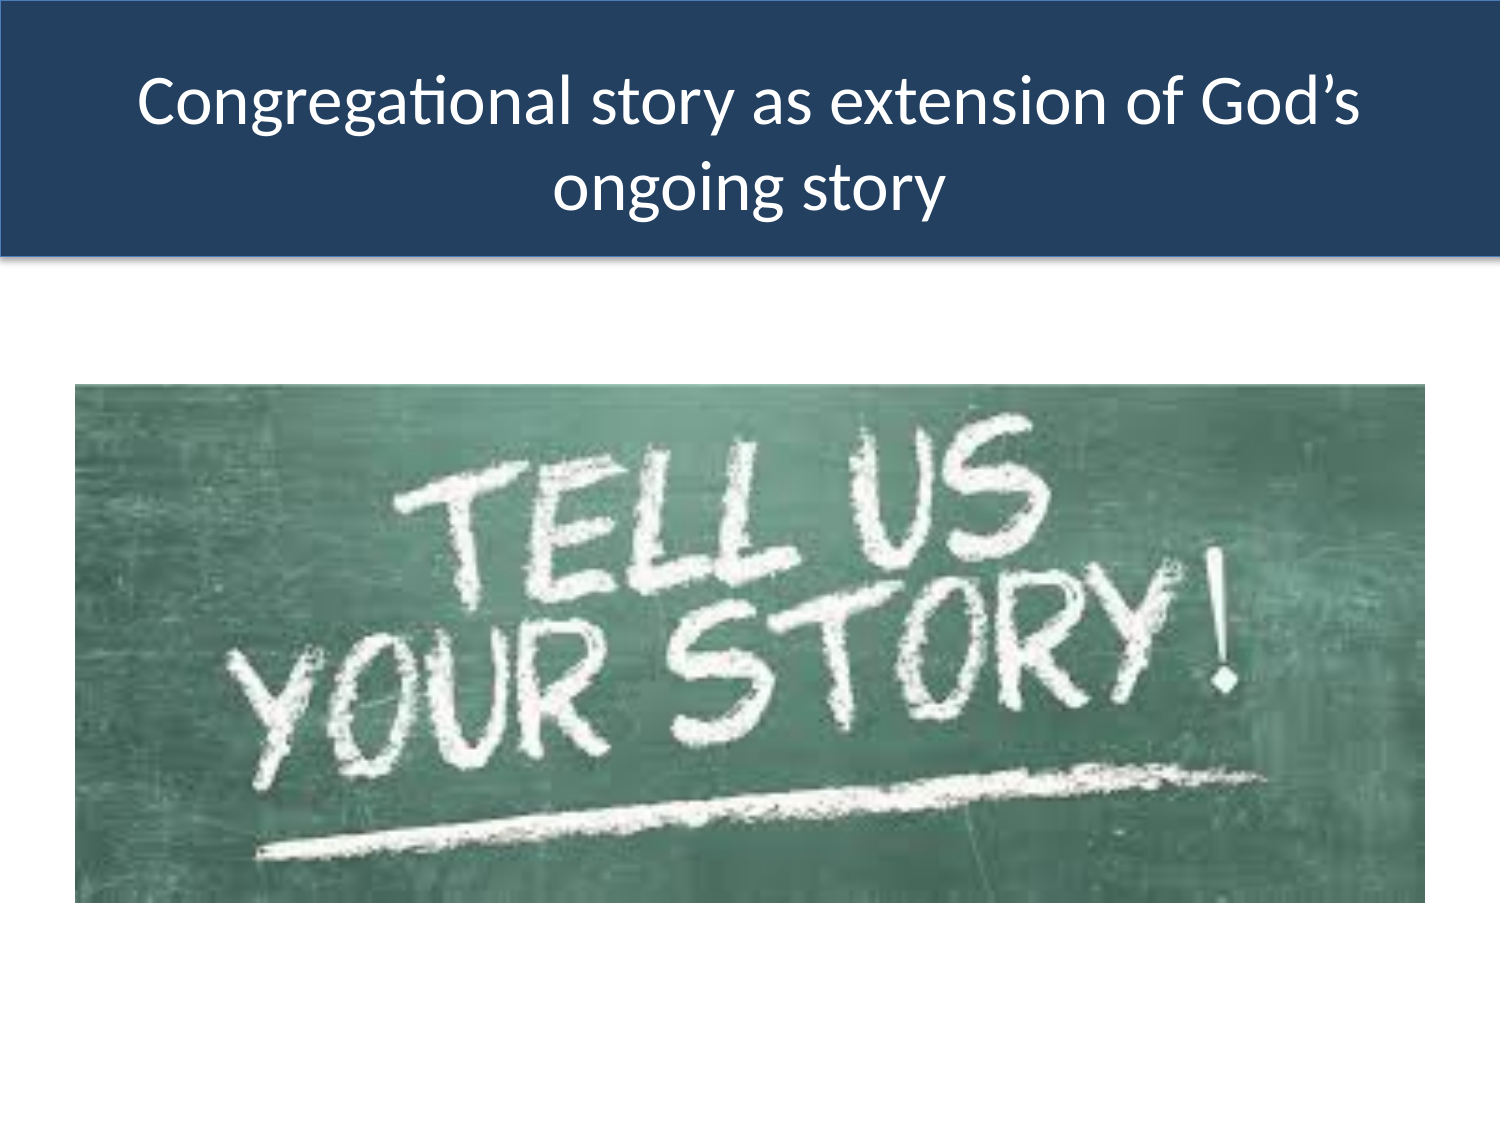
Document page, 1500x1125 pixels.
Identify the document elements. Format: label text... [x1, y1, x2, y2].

title Congregational story as extension of God’s ongoing story [75, 45, 1425, 233]
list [74, 272, 1426, 1016]
